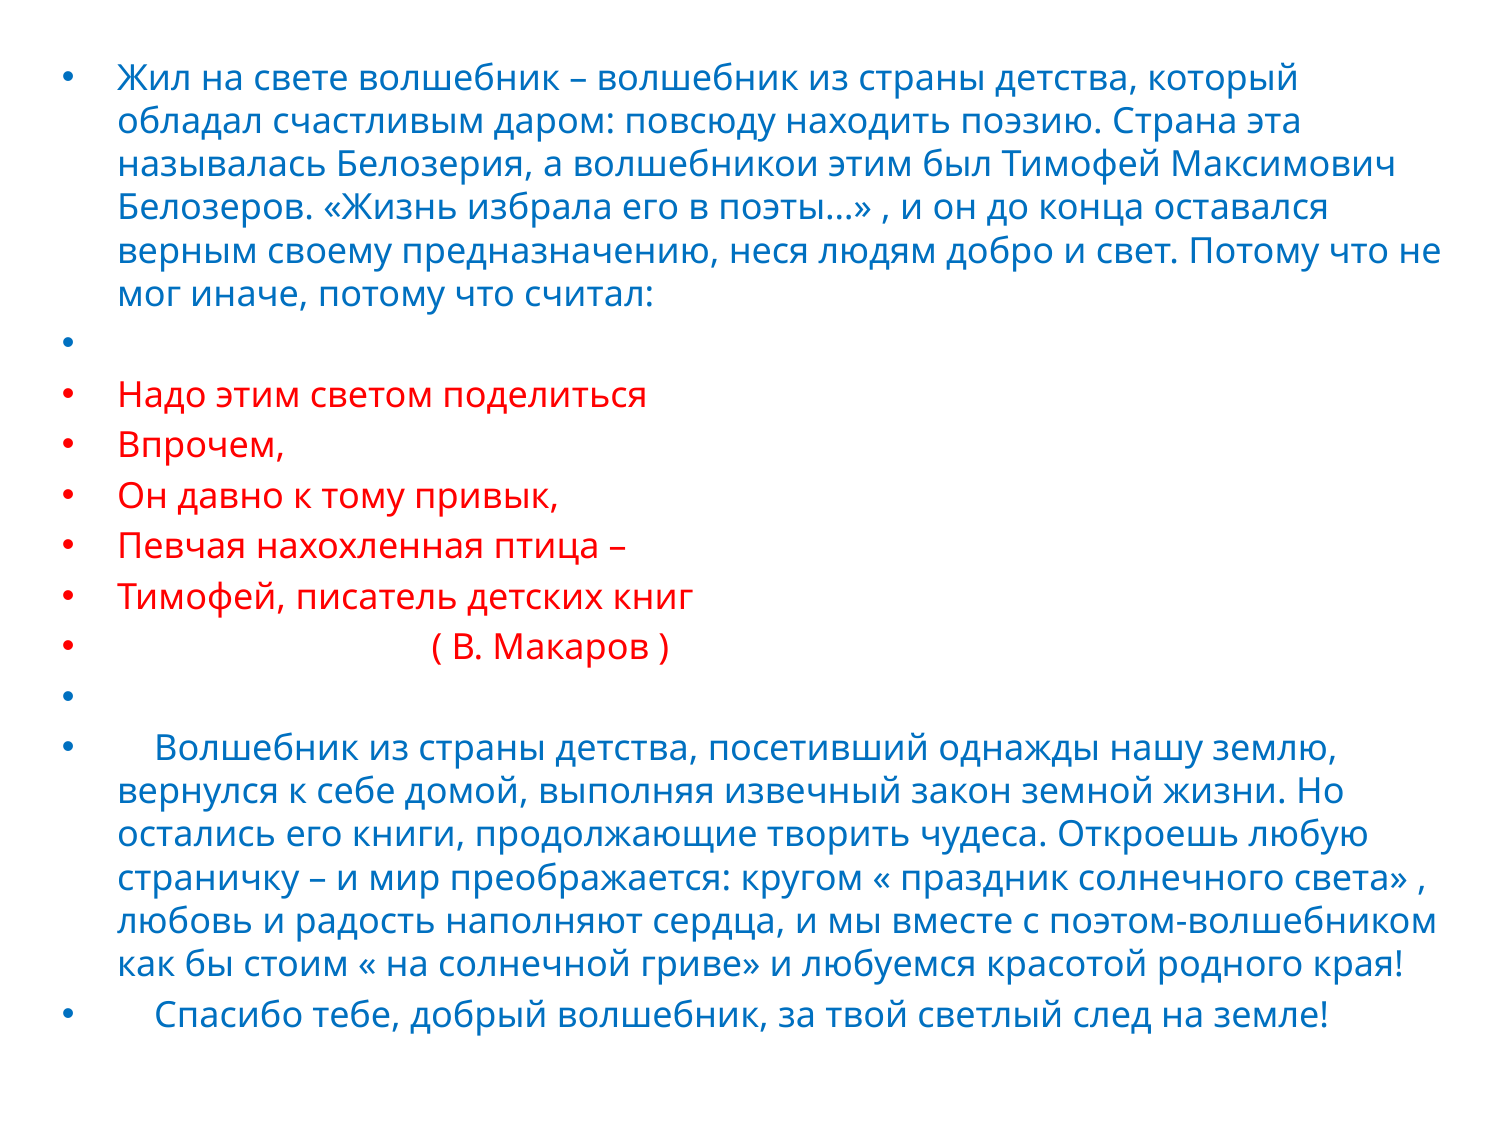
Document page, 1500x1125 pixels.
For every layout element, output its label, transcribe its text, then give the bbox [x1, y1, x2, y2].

list Жил на свете волшебник – волшебник из страны детства, который обладал счастливым даром: повсюду находить поэзию. Страна эта называлась Белозерия, а волшебникои этим был Тимофей Максимович Белозеров. «Жизнь избрала его в поэты…» , и он до конца оставался верным своему предназначению, неся людям добро и свет. Потому что не мог иначе, потому что считал: Надо этим светом поделиться Впрочем, Он давно к тому привык, Певчая нахохленная птица – Тимофей, писатель детских книг ( В. Макаров ) Волшебник из страны детства, посетивший однажды нашу землю, вернулся к себе домой, выполняя извечный закон земной жизни. Но остались его книги, продолжающие творить чудеса. Откроешь любую страничку – и мир преображается: кругом « праздник солнечного света» , любовь и радость наполняют сердца, и мы вместе с поэтом-волшебником как бы стоим « на солнечной гриве» и любуемся красотой родного края! Спасибо тебе, добрый волшебник, за твой светлый след на земле! [46, 46, 1466, 1079]
